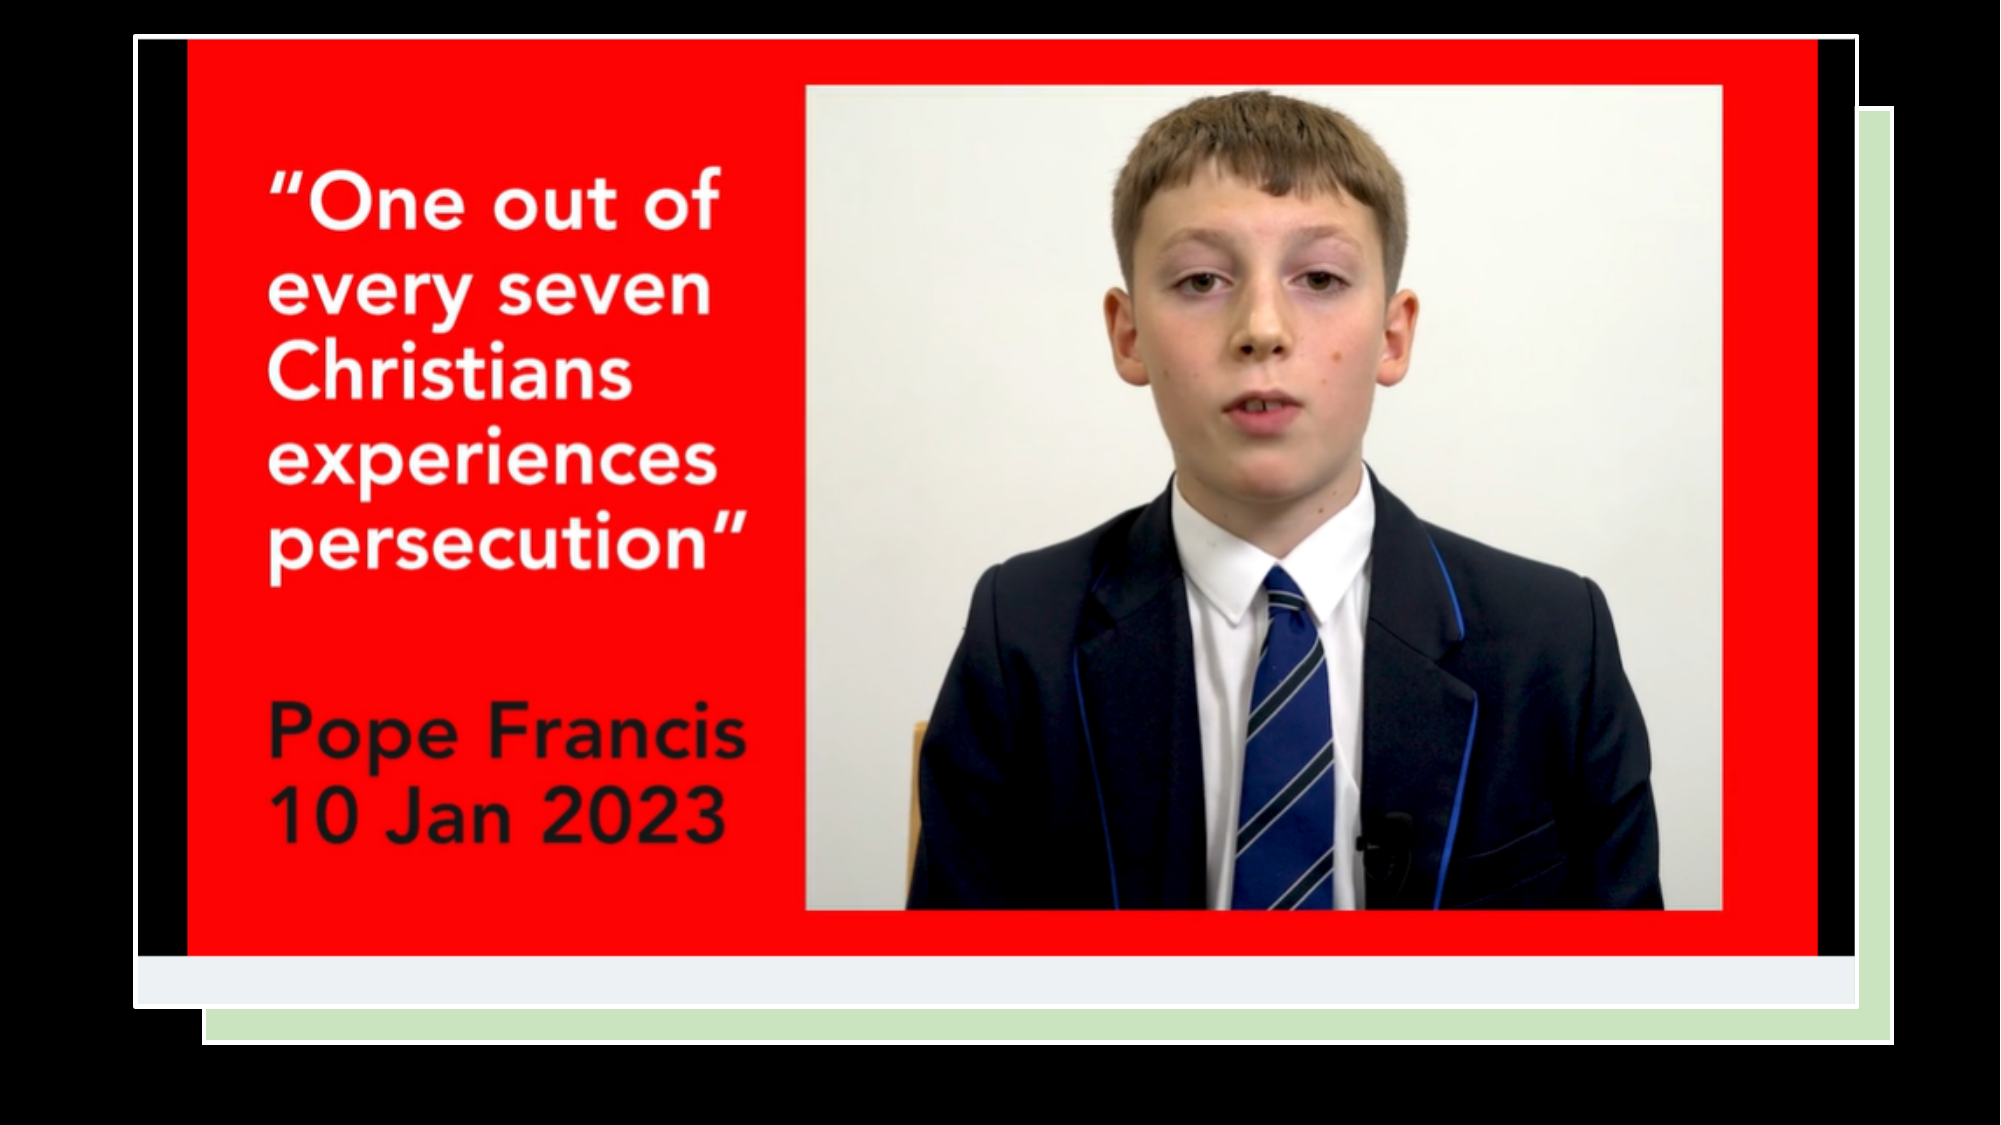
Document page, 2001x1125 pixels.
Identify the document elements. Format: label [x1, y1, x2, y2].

text_box [203, 107, 1894, 1044]
text_box [0, 0, 2000, 1125]
picture [136, 37, 1856, 1005]
